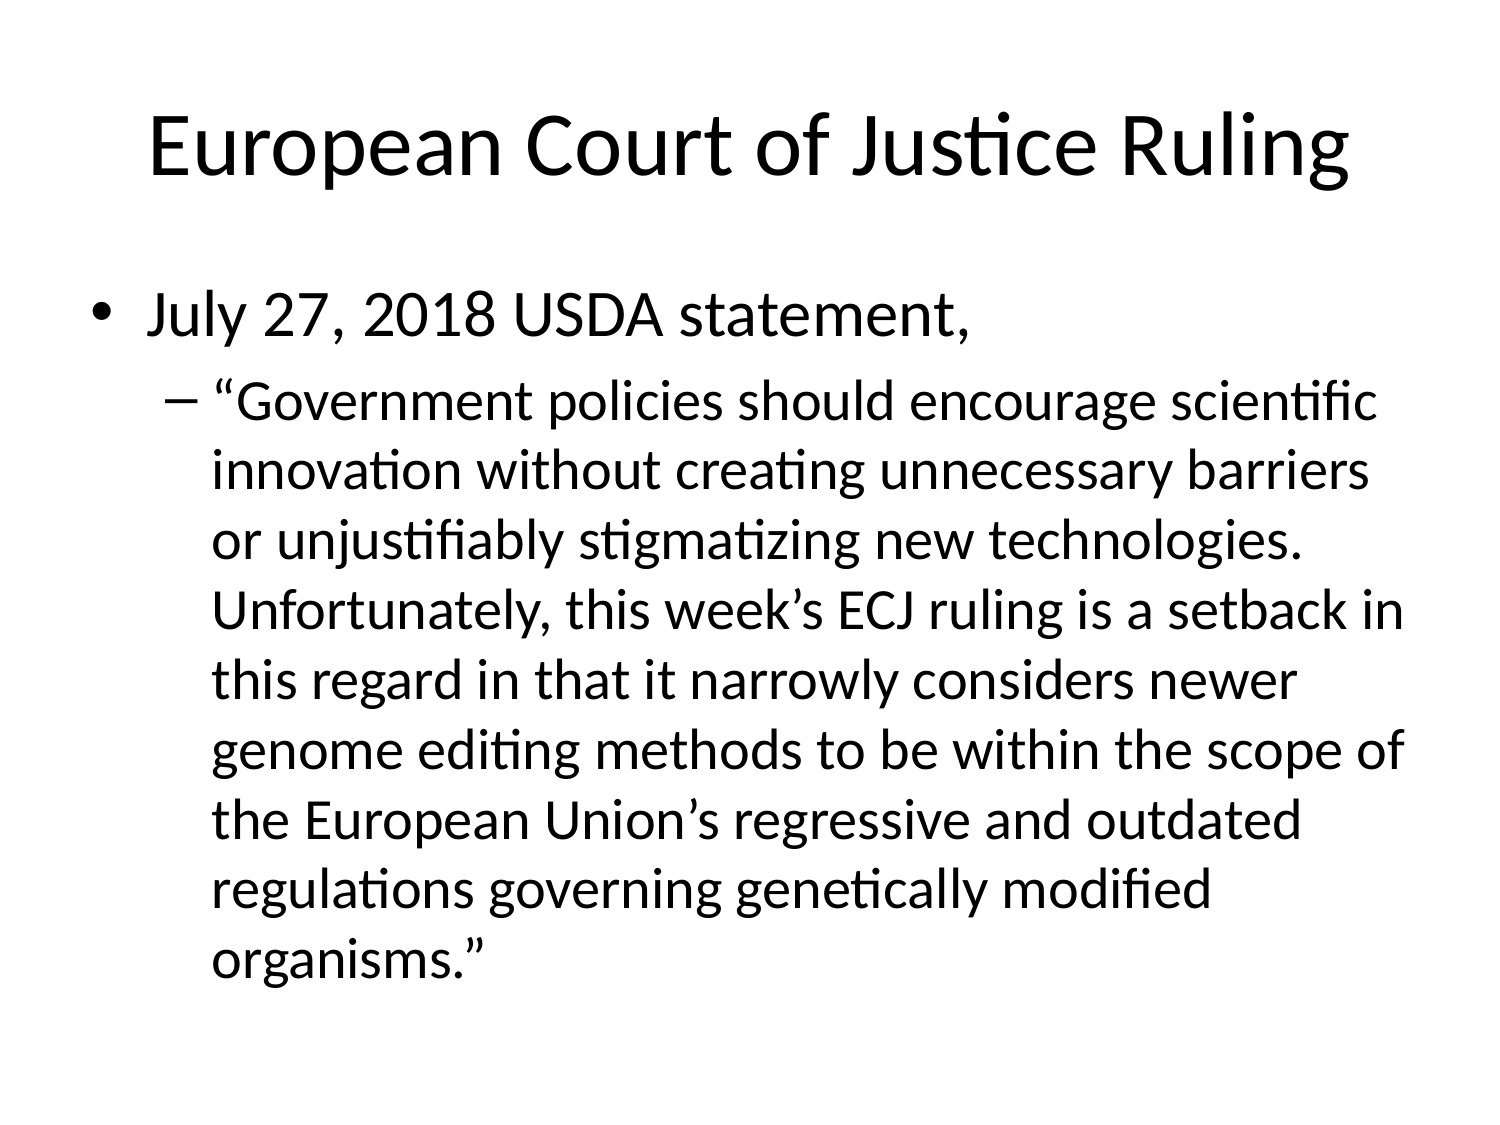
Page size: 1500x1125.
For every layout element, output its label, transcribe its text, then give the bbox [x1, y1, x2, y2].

title European Court of Justice Ruling [75, 45, 1425, 233]
list July 27, 2018 USDA statement, “Government policies should encourage scientific innovation without creating unnecessary barriers or unjustifiably stigmatizing new technologies. Unfortunately, this week’s ECJ ruling is a setback in this regard in that it narrowly considers newer genome editing methods to be within the scope of the European Union’s regressive and outdated regulations governing genetically modified organisms.” [75, 262, 1425, 1005]
